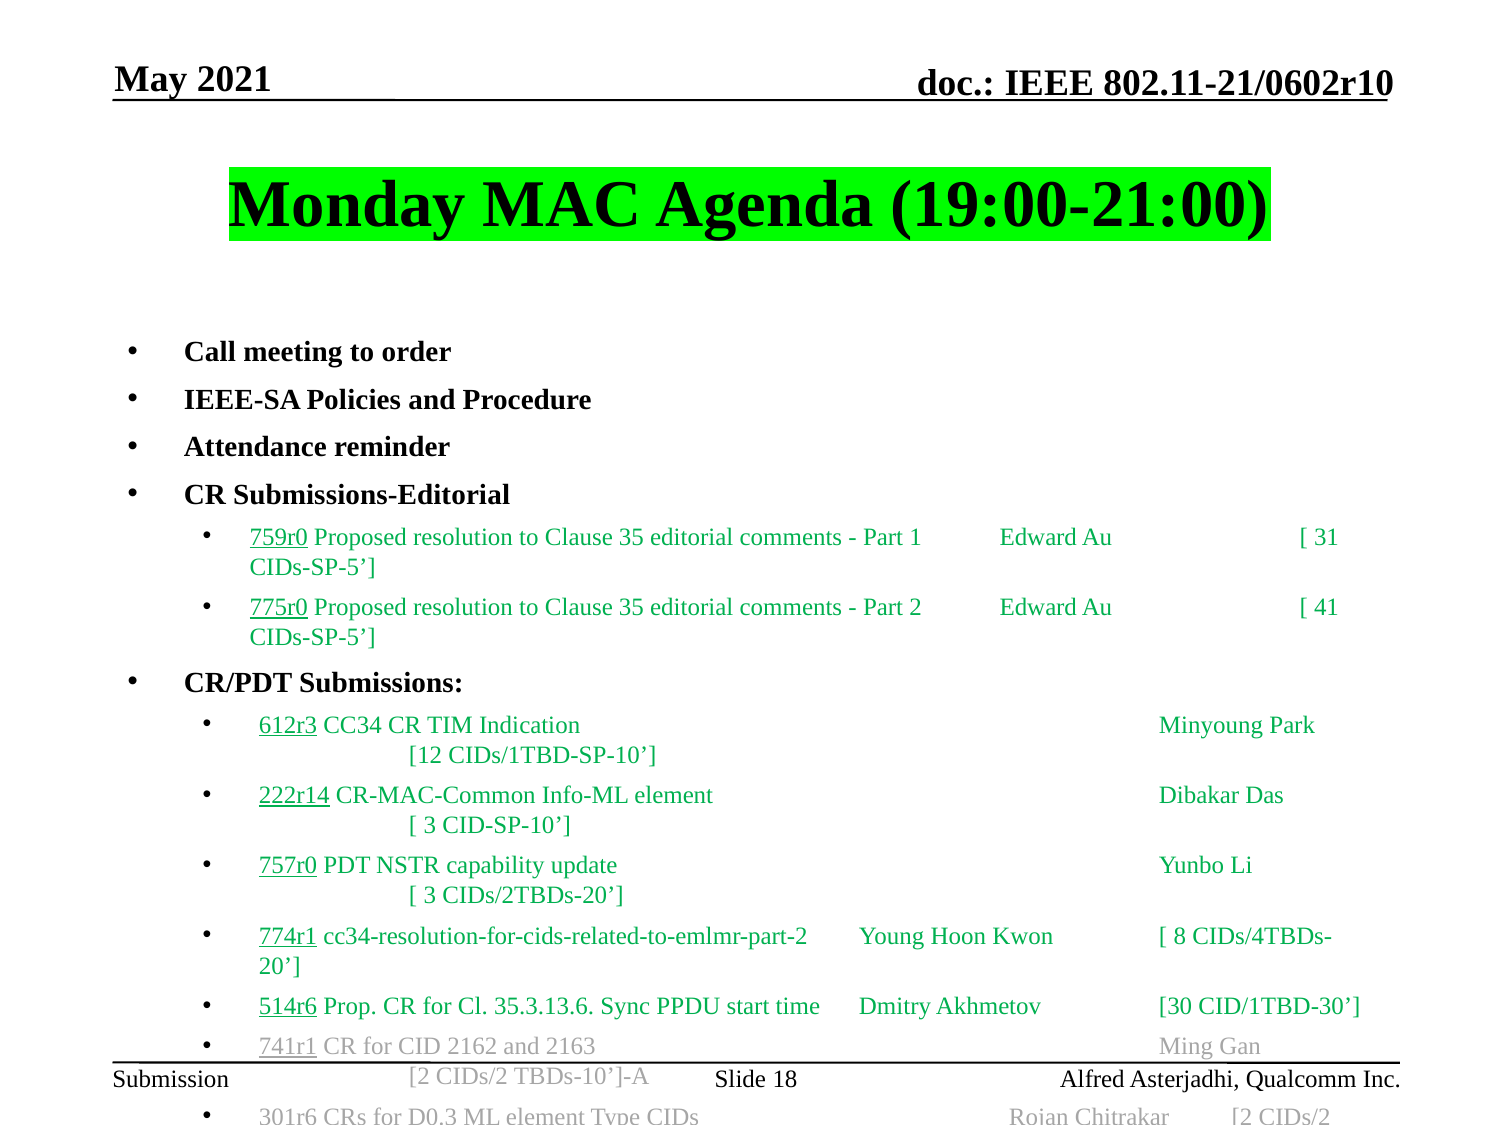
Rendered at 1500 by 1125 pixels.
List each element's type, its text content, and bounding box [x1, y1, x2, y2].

list Call meeting to order IEEE-SA Policies and Procedure Attendance reminder CR Submissions-Editorial 759r0 Proposed resolution to Clause 35 editorial comments - Part 1 Edward Au [ 31 CIDs-SP-5’] 775r0 Proposed resolution to Clause 35 editorial comments - Part 2 Edward Au [ 41 CIDs-SP-5’] CR/PDT Submissions: 612r3 CC34 CR TIM Indication Minyoung Park [12 CIDs/1TBD-SP-10’] 222r14 CR-MAC-Common Info-ML element Dibakar Das [ 3 CID-SP-10’] 757r0 PDT NSTR capability update Yunbo Li [ 3 CIDs/2TBDs-20’] 774r1 cc34-resolution-for-cids-related-to-emlmr-part-2 Young Hoon Kwon [ 8 CIDs/4TBDs-20’] 514r6 Prop. CR for Cl. 35.3.13.6. Sync PPDU start time Dmitry Akhmetov [30 CID/1TBD-30’] 741r1 CR for CID 2162 and 2163 Ming Gan [2 CIDs/2 TBDs-10’]-A 301r6 CRs for D0.3 ML element Type CIDs Rojan Chitrakar [2 CIDs/2 TBDs-SP-5’]-B Cont. [112, 324, 1388, 1063]
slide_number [114, 54, 423, 100]
footer Alfred Asterjadhi, Qualcomm Inc. [878, 1061, 1402, 1093]
title Monday MAC Agenda (19:00-21:00) [112, 112, 1388, 288]
slide_number Slide 18 [712, 1061, 800, 1123]
